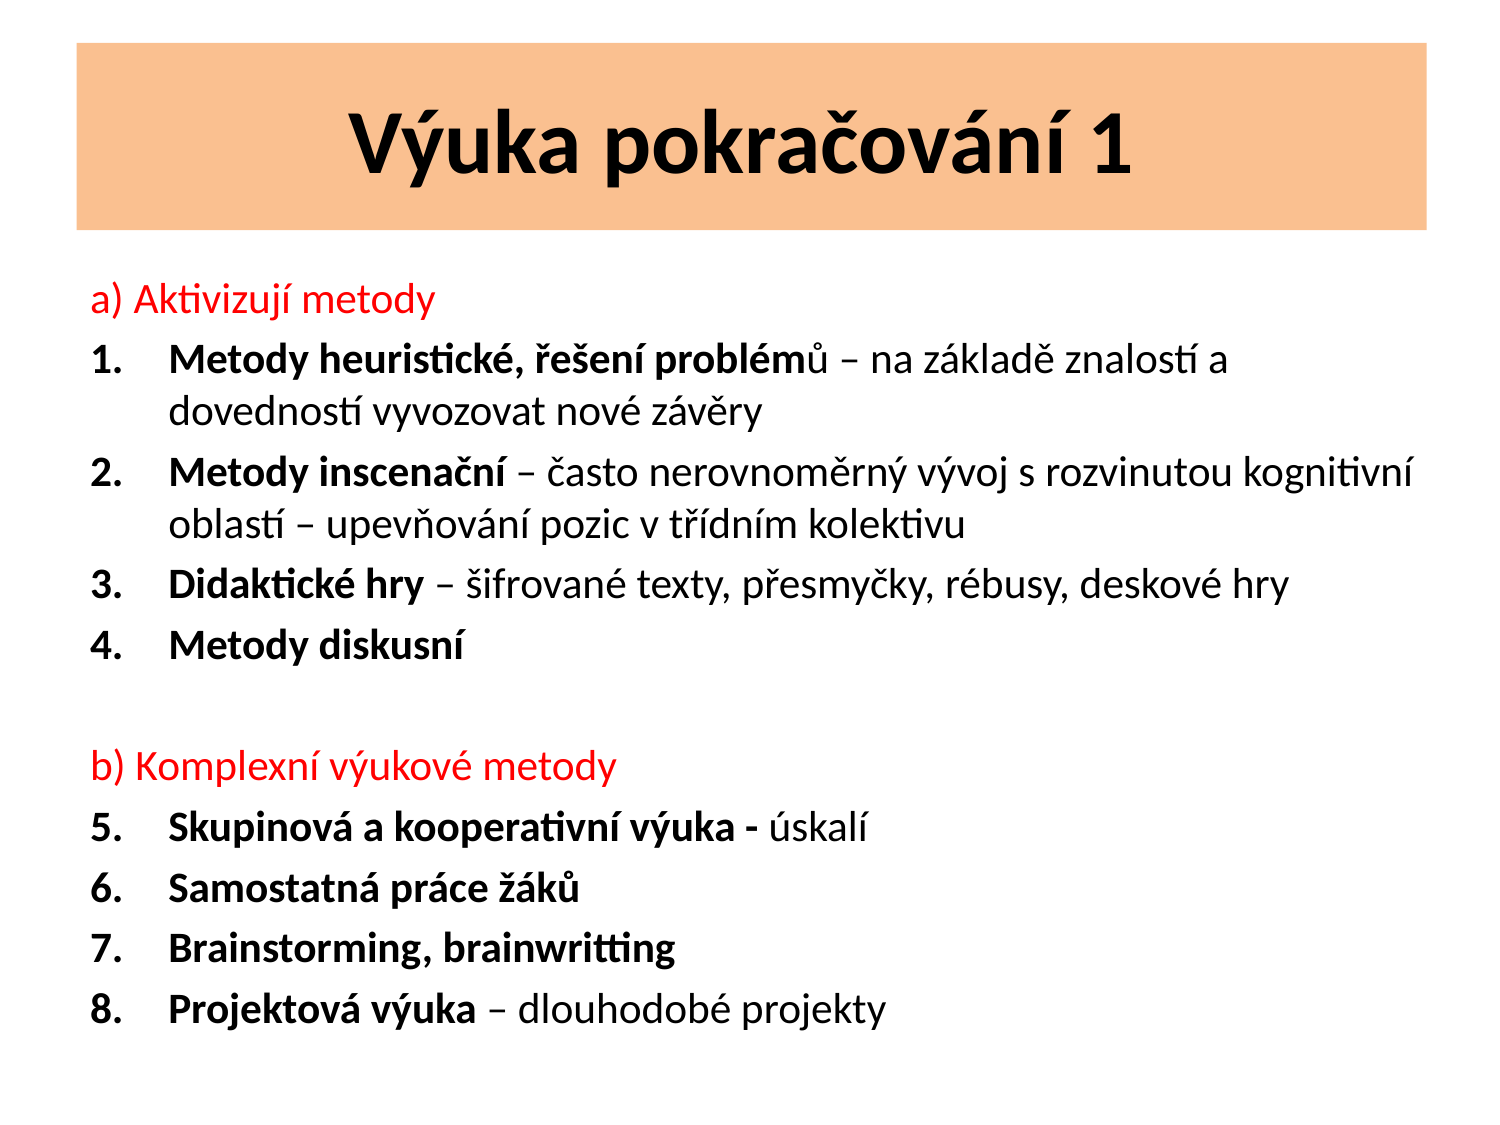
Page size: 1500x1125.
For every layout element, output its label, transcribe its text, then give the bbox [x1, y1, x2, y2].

title Výuka pokračování 1 [76, 42, 1427, 231]
list a) Aktivizují metody Metody heuristické, řešení problémů – na základě znalostí a dovedností vyvozovat nové závěry Metody inscenační – často nerovnoměrný vývoj s rozvinutou kognitivní oblastí – upevňování pozic v třídním kolektivu Didaktické hry – šifrované texty, přesmyčky, rébusy, deskové hry Metody diskusní b) Komplexní výukové metody Skupinová a kooperativní výuka - úskalí Samostatná práce žáků Brainstorming, brainwritting Projektová výuka – dlouhodobé projekty [75, 262, 1447, 1047]
